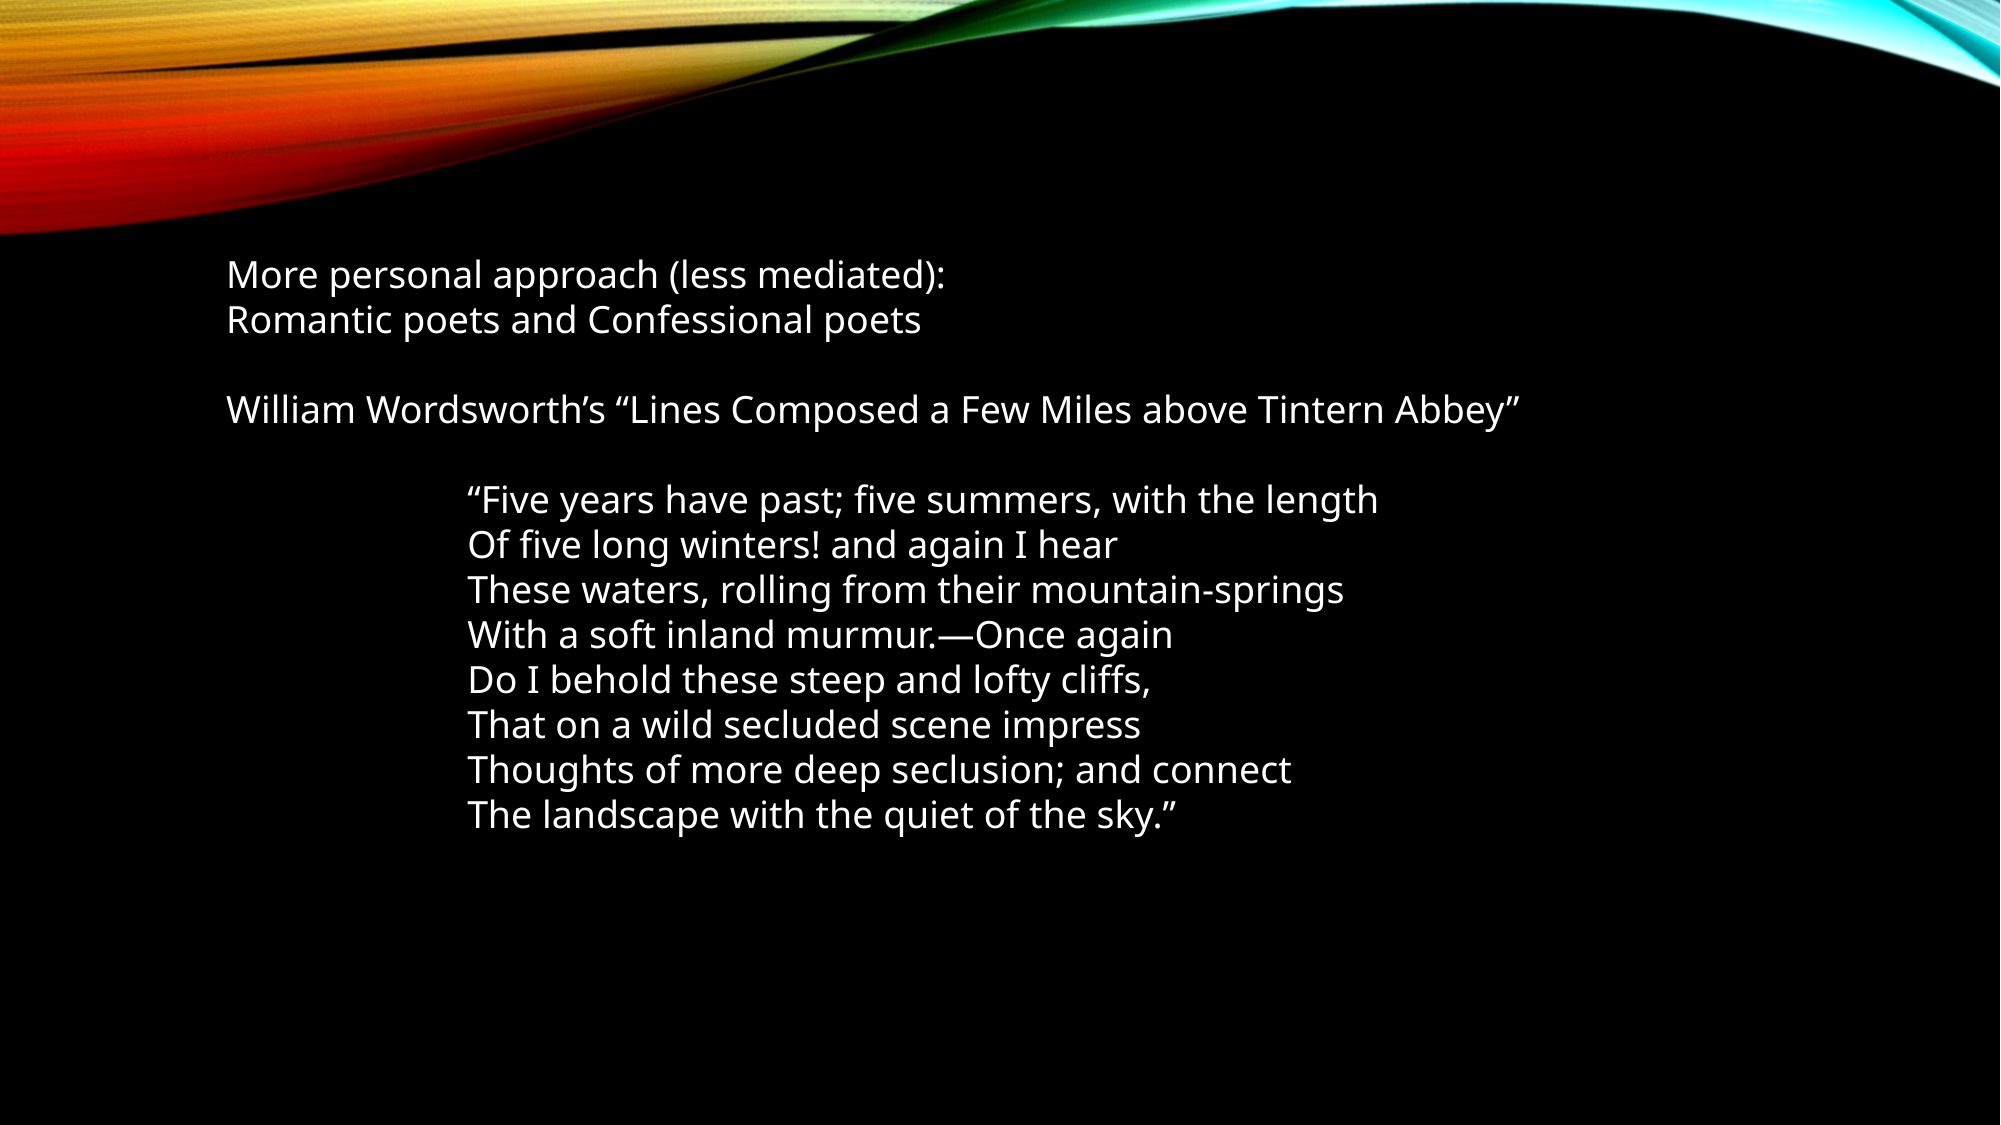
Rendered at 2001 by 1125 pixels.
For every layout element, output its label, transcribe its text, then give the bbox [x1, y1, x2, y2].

text_box “Five years have past; five summers, with the length Of five long winters! and again I hear These waters, rolling from their mountain-springs With a soft inland murmur.—Once again Do I behold these steep and lofty cliffs, That on a wild secluded scene impress Thoughts of more deep seclusion; and connect The landscape with the quiet of the sky.” [452, 484, 1453, 888]
picture [0, 0, 2000, 237]
text_box More personal approach (less mediated): Romantic poets and Confessional poets William Wordsworth’s “Lines Composed a Few Miles above Tintern Abbey” [211, 198, 1654, 484]
